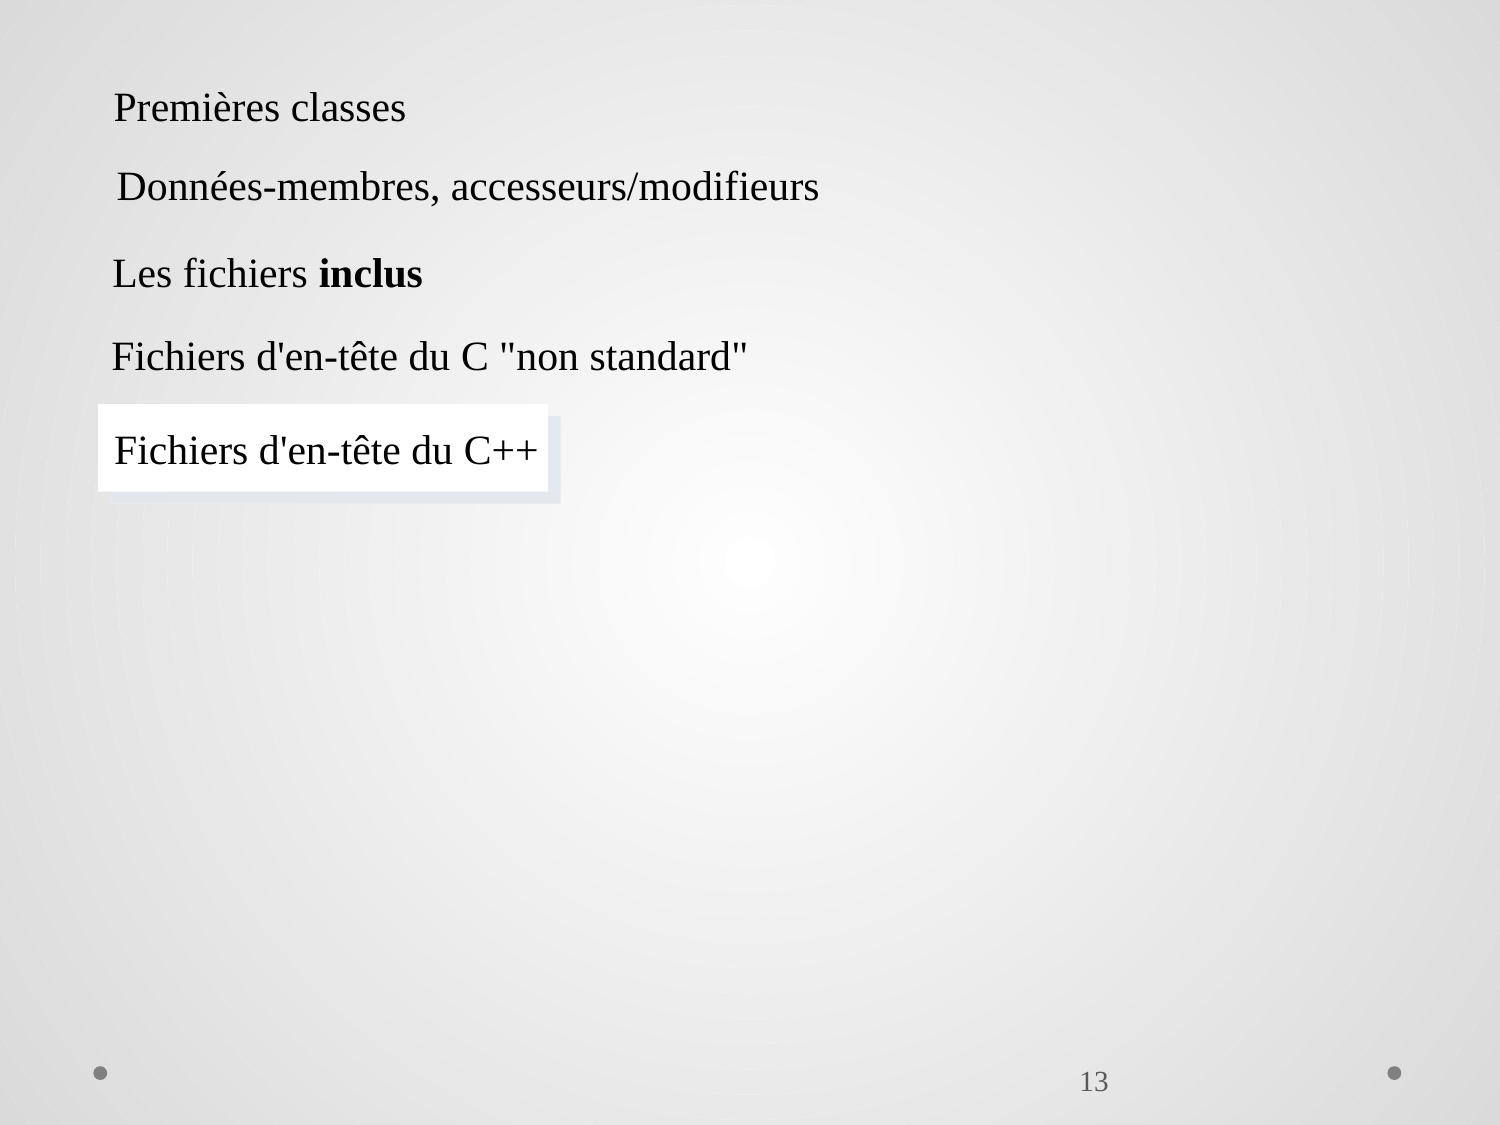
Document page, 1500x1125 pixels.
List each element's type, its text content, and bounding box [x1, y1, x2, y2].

text_box Les fichiers inclus [97, 238, 438, 304]
text_box [98, 404, 549, 492]
text_box Fichiers d'en-tête du C++ [99, 415, 554, 481]
text_box Données-membres, accesseurs/modifieurs [101, 151, 836, 216]
text_box Fichiers d'en-tête du C "non standard" [96, 321, 764, 387]
slide_number 13 [1074, 1042, 1388, 1118]
text_box Premières classes [98, 72, 422, 137]
